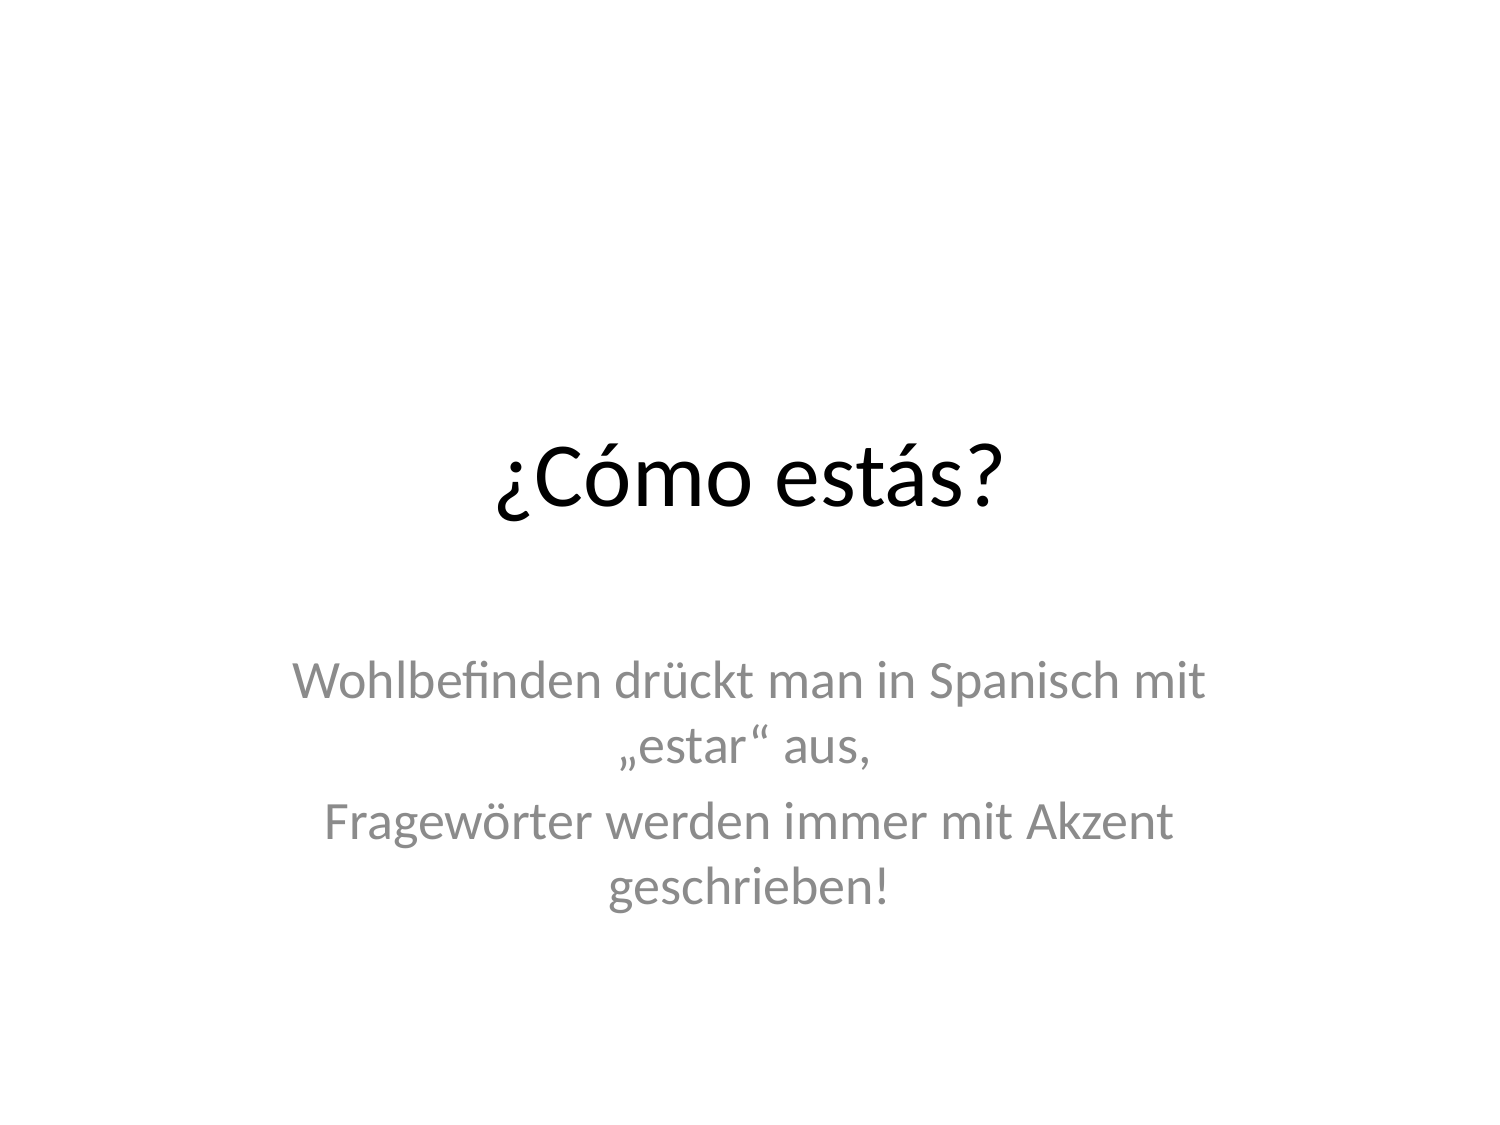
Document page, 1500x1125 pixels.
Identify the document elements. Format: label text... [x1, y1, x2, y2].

title ¿Cómo estás? [112, 349, 1388, 591]
subtitle Wohlbefinden drückt man in Spanisch mit „estar“ aus, Fragewörter werden immer mit Akzent geschrieben! [225, 637, 1275, 925]
